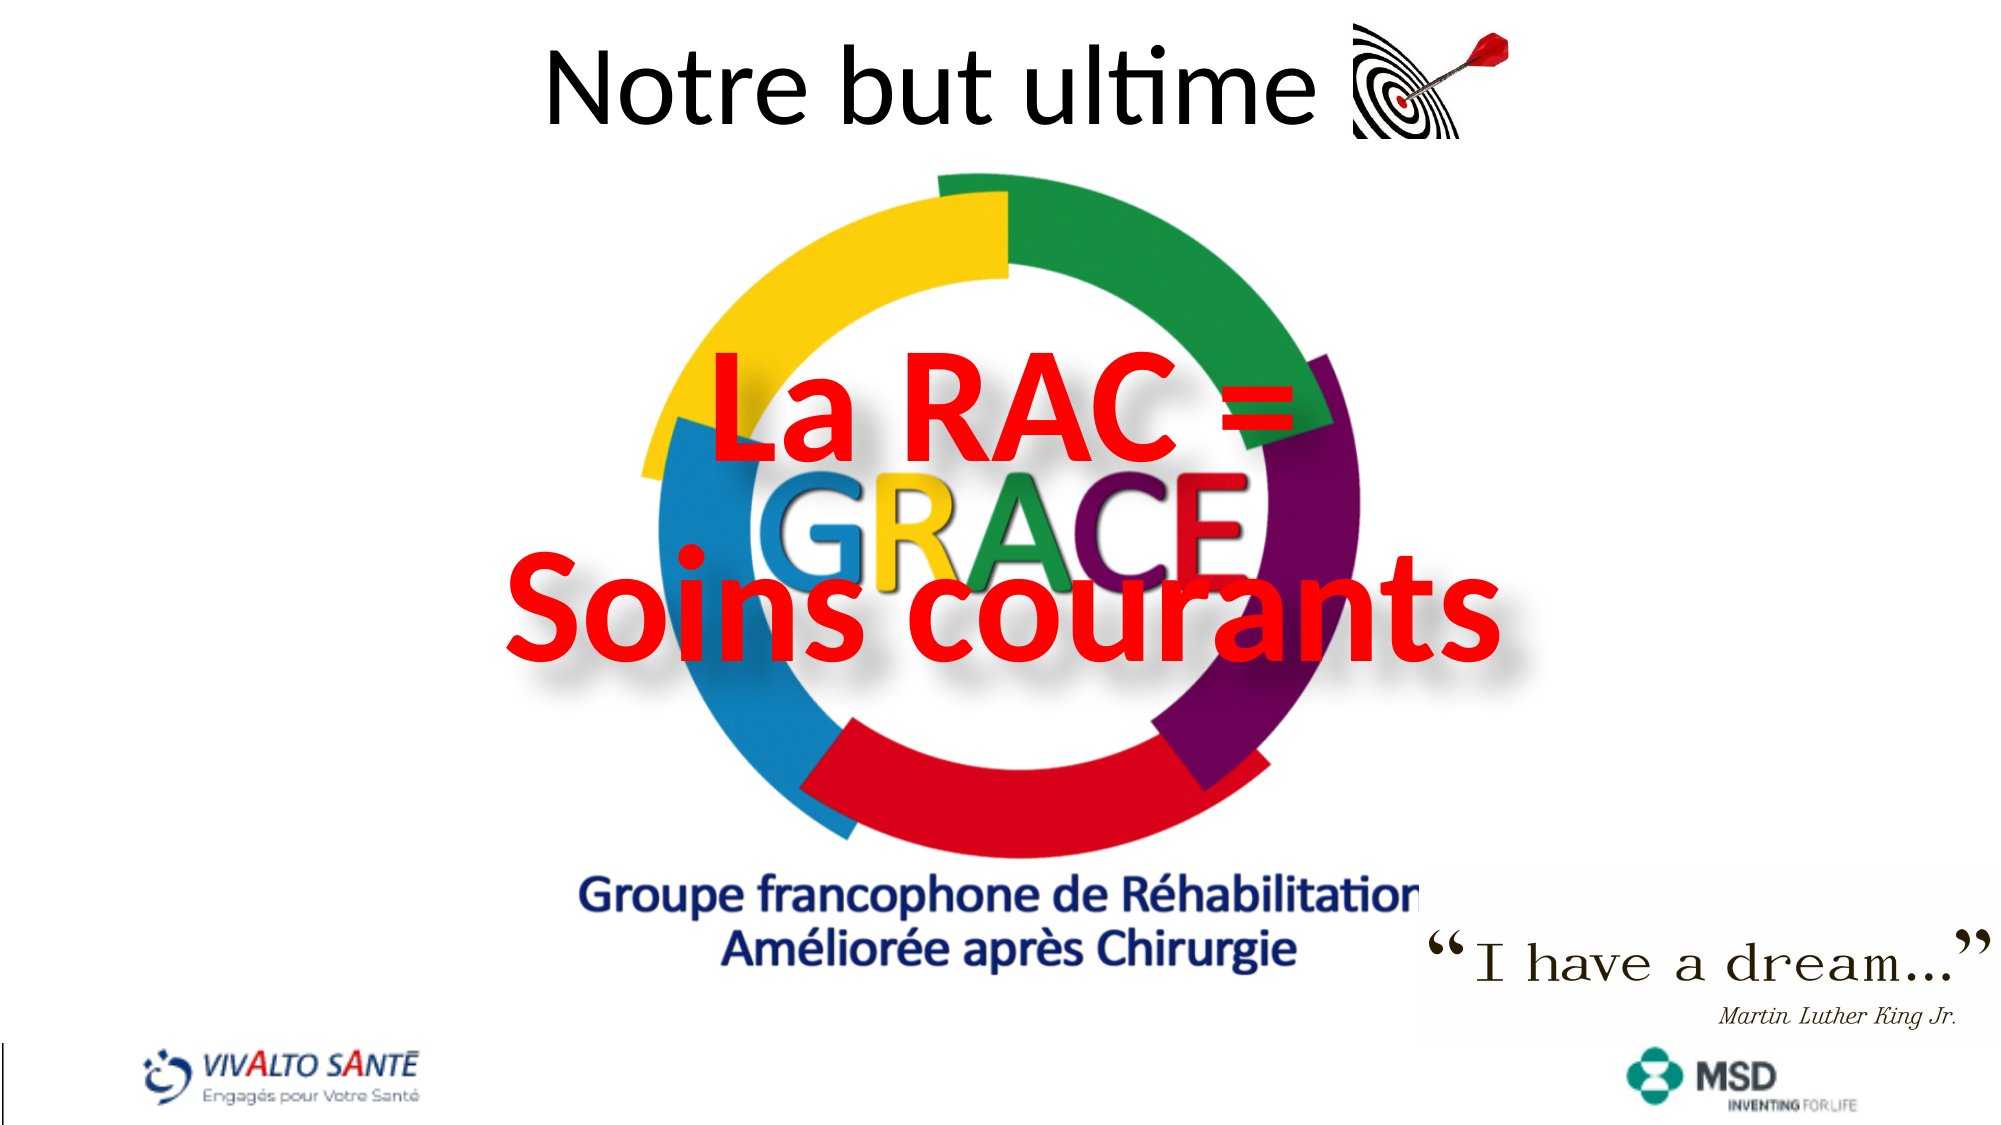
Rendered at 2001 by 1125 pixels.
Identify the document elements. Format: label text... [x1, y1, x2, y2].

picture [2, 17, 2000, 1125]
text_box La RAC = Soins courants [1450, 287, 1574, 703]
text_box Notre but ultime [527, 2, 1336, 155]
text_box La RAC = Soins courants [434, 287, 554, 703]
